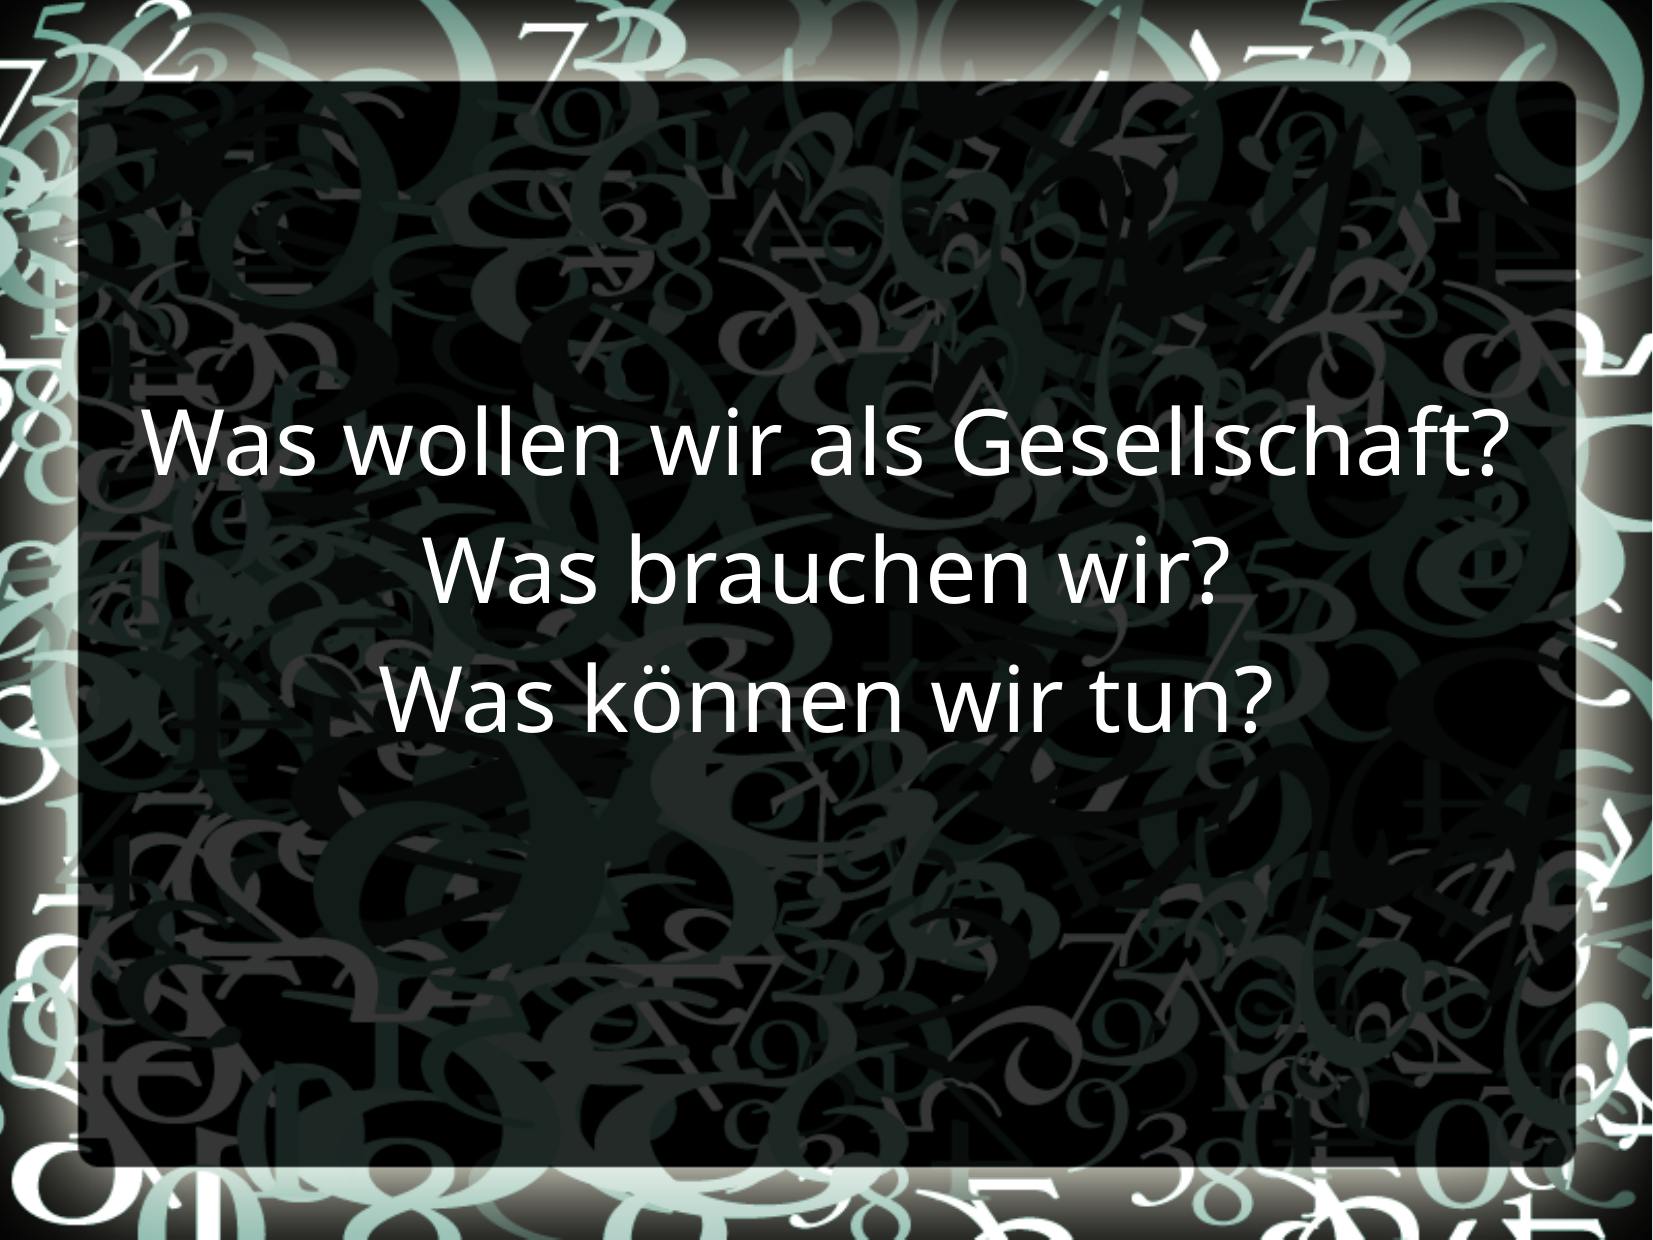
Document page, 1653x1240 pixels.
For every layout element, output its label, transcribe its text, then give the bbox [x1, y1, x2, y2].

picture [0, 0, 1653, 1240]
text_box Was wollen wir als Gesellschaft? Was brauchen wir? Was können wir tun? [82, 364, 1571, 751]
